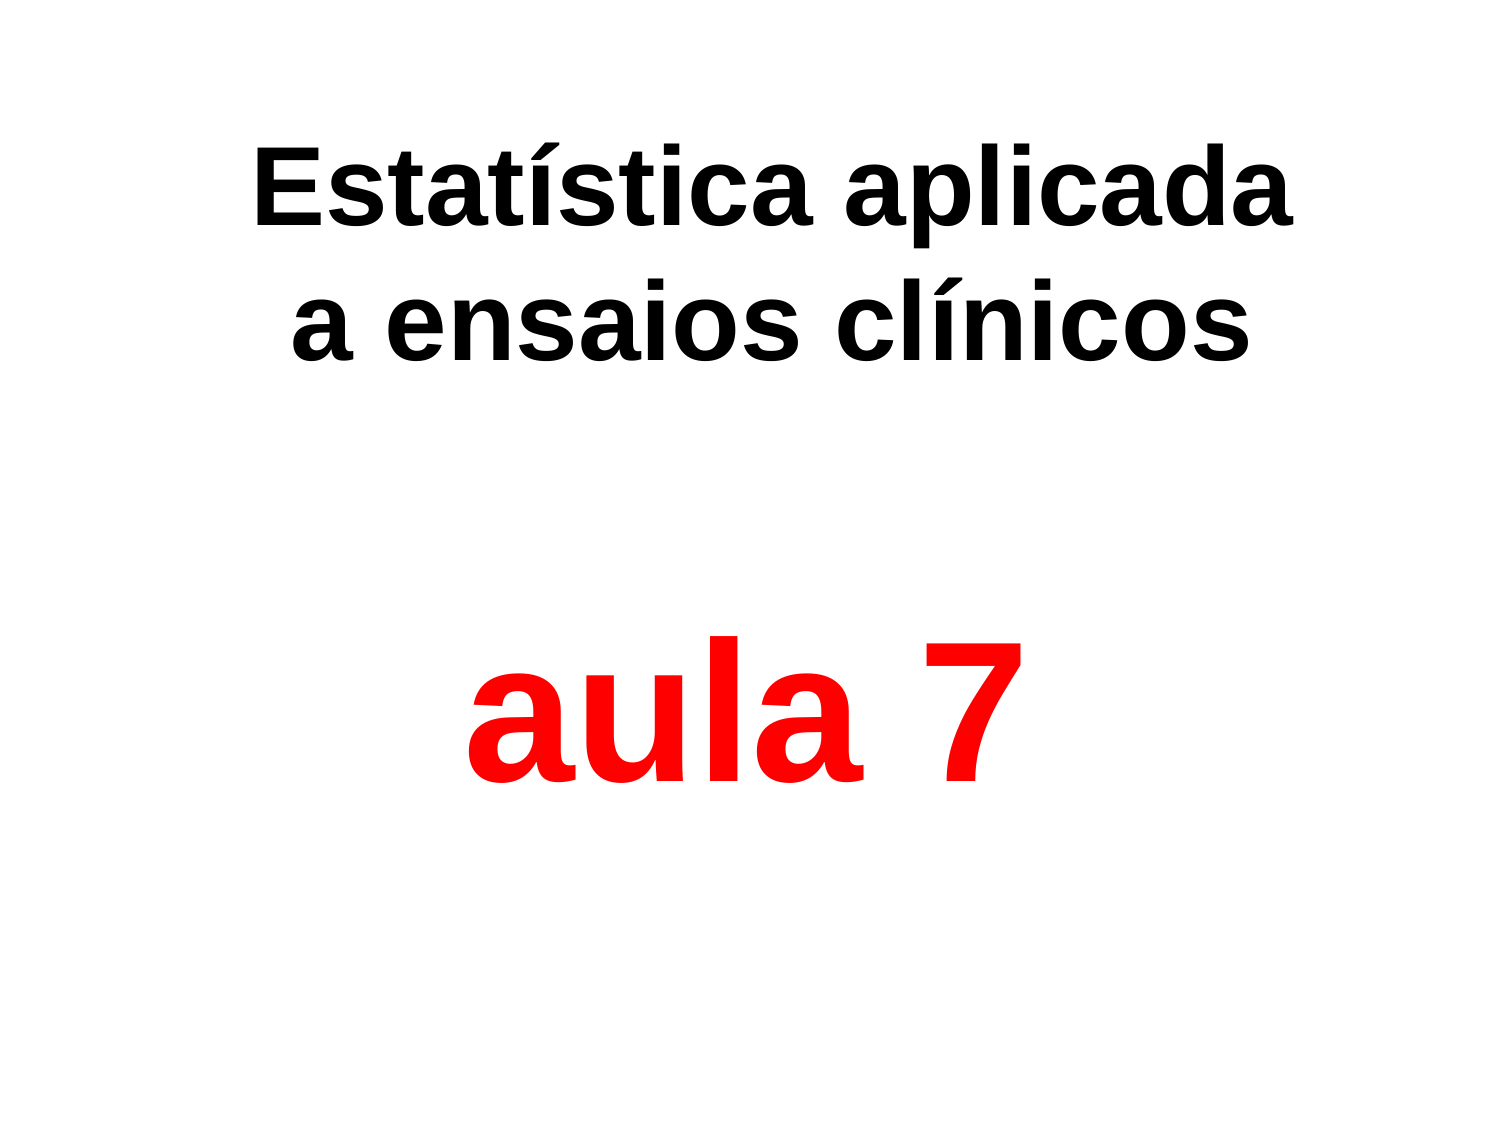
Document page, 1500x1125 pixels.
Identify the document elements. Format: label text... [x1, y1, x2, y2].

text_box Estatística aplicada a ensaios clínicos [187, 105, 1357, 472]
text_box aula 7 [448, 574, 1045, 829]
